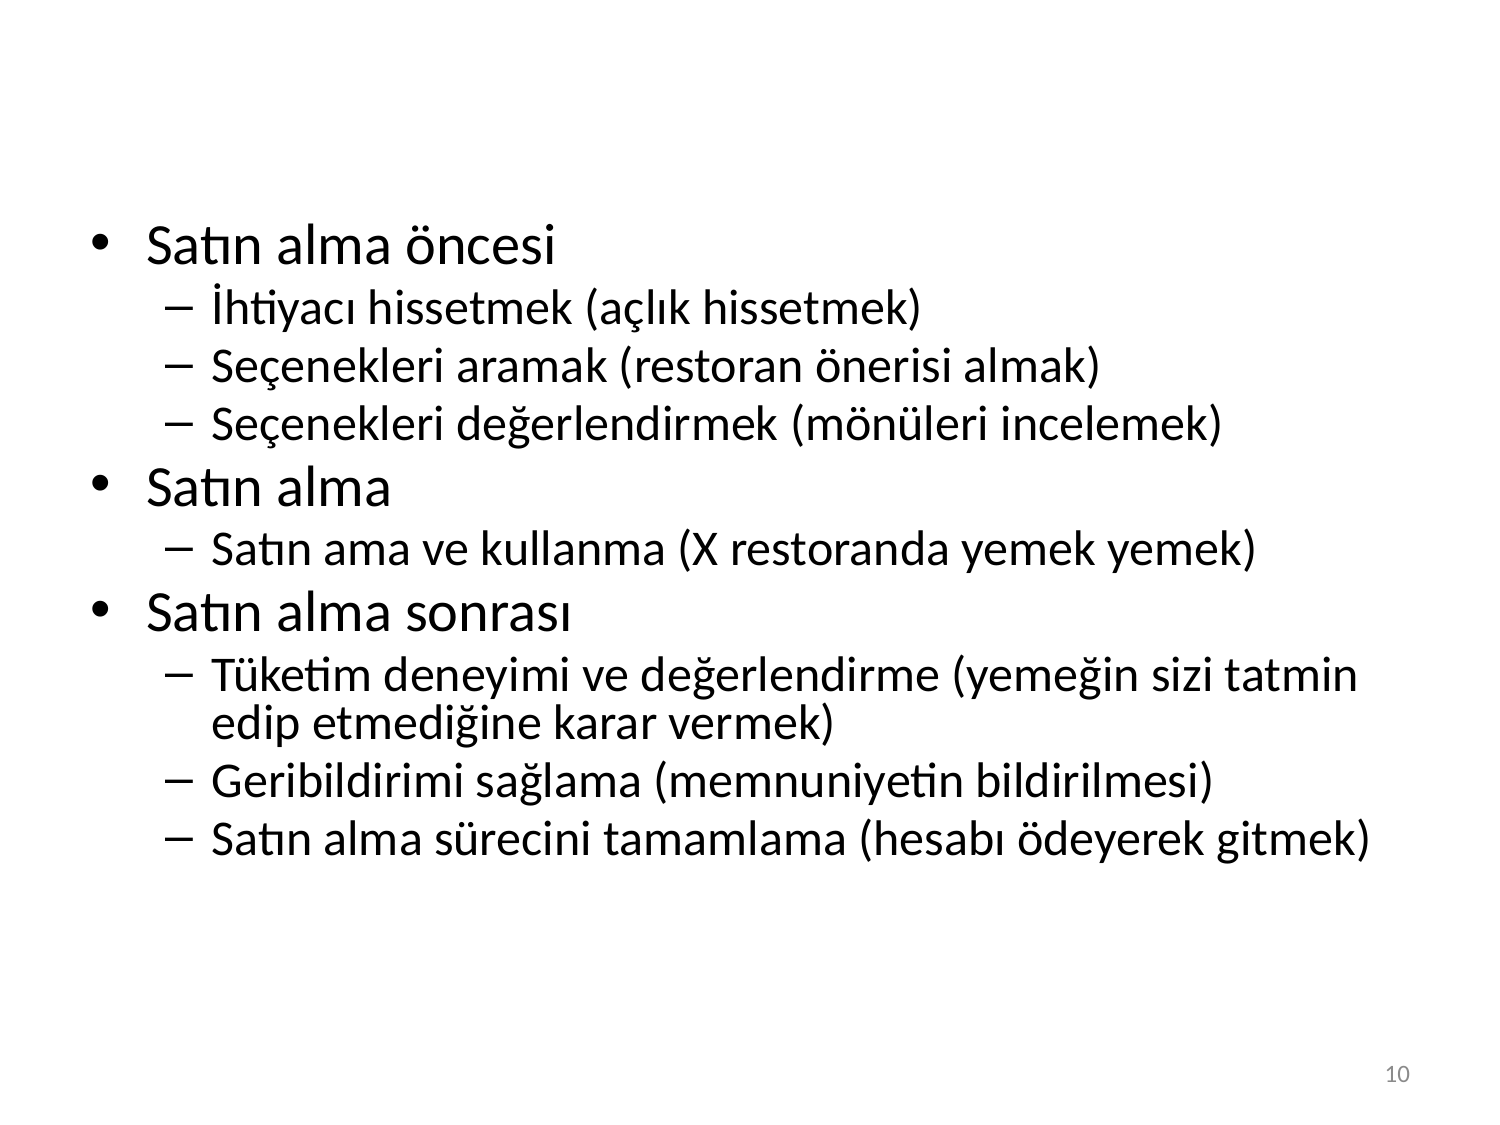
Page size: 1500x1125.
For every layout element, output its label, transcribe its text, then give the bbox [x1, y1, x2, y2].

list Satın alma öncesi İhtiyacı hissetmek (açlık hissetmek) Seçenekleri aramak (restoran önerisi almak) Seçenekleri değerlendirmek (mönüleri incelemek) Satın alma Satın ama ve kullanma (X restoranda yemek yemek) Satın alma sonrası Tüketim deneyimi ve değerlendirme (yemeğin sizi tatmin edip etmediğine karar vermek) Geribildirimi sağlama (memnuniyetin bildirilmesi) Satın alma sürecini tamamlama (hesabı ödeyerek gitmek) [75, 212, 1425, 1006]
slide_number 10 [1074, 1042, 1425, 1103]
